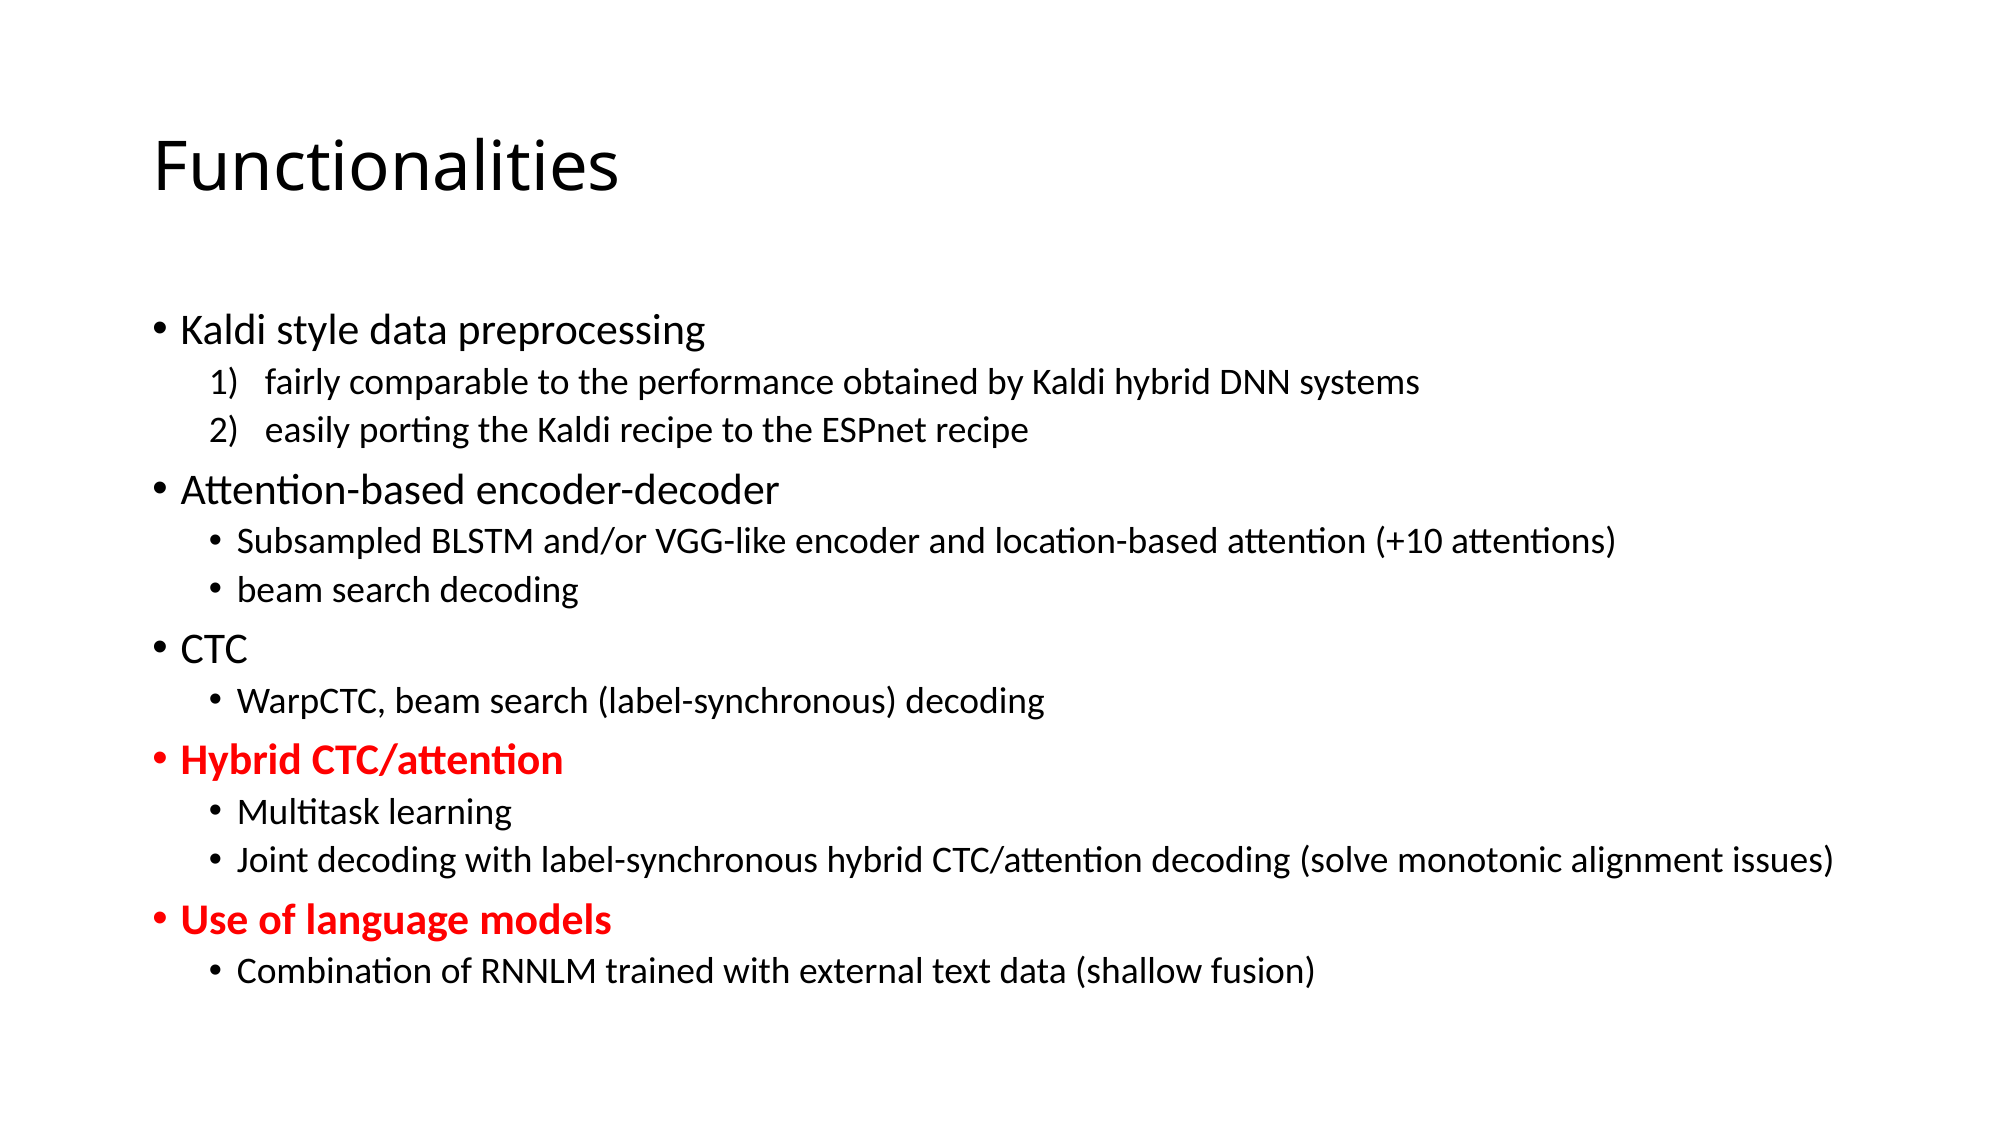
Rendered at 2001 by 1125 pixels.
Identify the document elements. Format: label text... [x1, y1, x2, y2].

list Kaldi style data preprocessing fairly comparable to the performance obtained by Kaldi hybrid DNN systems easily porting the Kaldi recipe to the ESPnet recipe Attention-based encoder-decoder Subsampled BLSTM and/or VGG-like encoder and location-based attention (+10 attentions) beam search decoding CTC WarpCTC, beam search (label-synchronous) decoding Hybrid CTC/attention Multitask learning Joint decoding with label-synchronous hybrid CTC/attention decoding (solve monotonic alignment issues) Use of language models Combination of RNNLM trained with external text data (shallow fusion) [137, 299, 1863, 1014]
title Functionalities [137, 59, 1863, 278]
